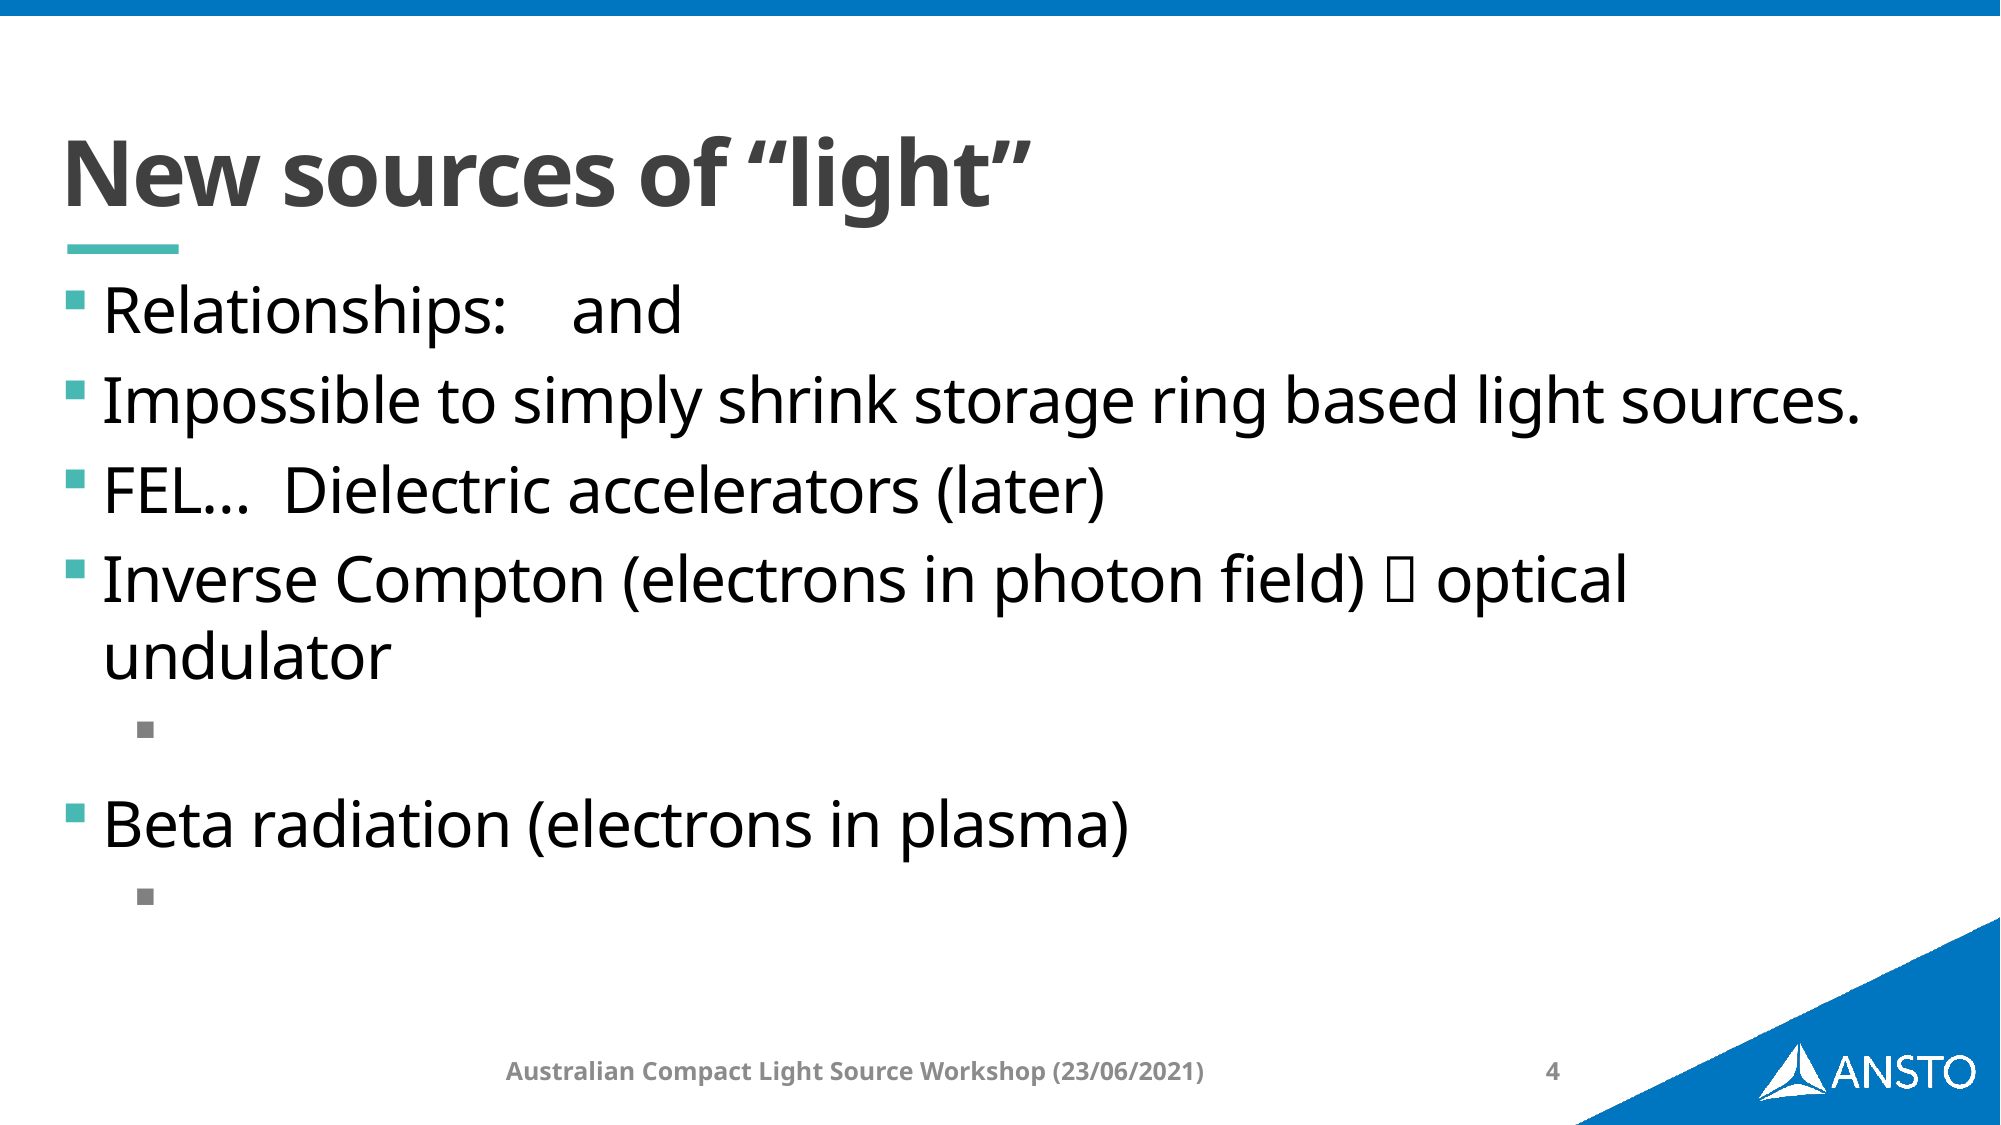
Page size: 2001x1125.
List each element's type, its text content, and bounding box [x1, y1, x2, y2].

slide_number 4 [1438, 1042, 1575, 1103]
title New sources of “light” [45, 45, 1900, 233]
picture [0, 0, 2000, 16]
picture [1575, 917, 2000, 1125]
footer Australian Compact Light Source Workshop (23/06/2021) [286, 1042, 1425, 1103]
